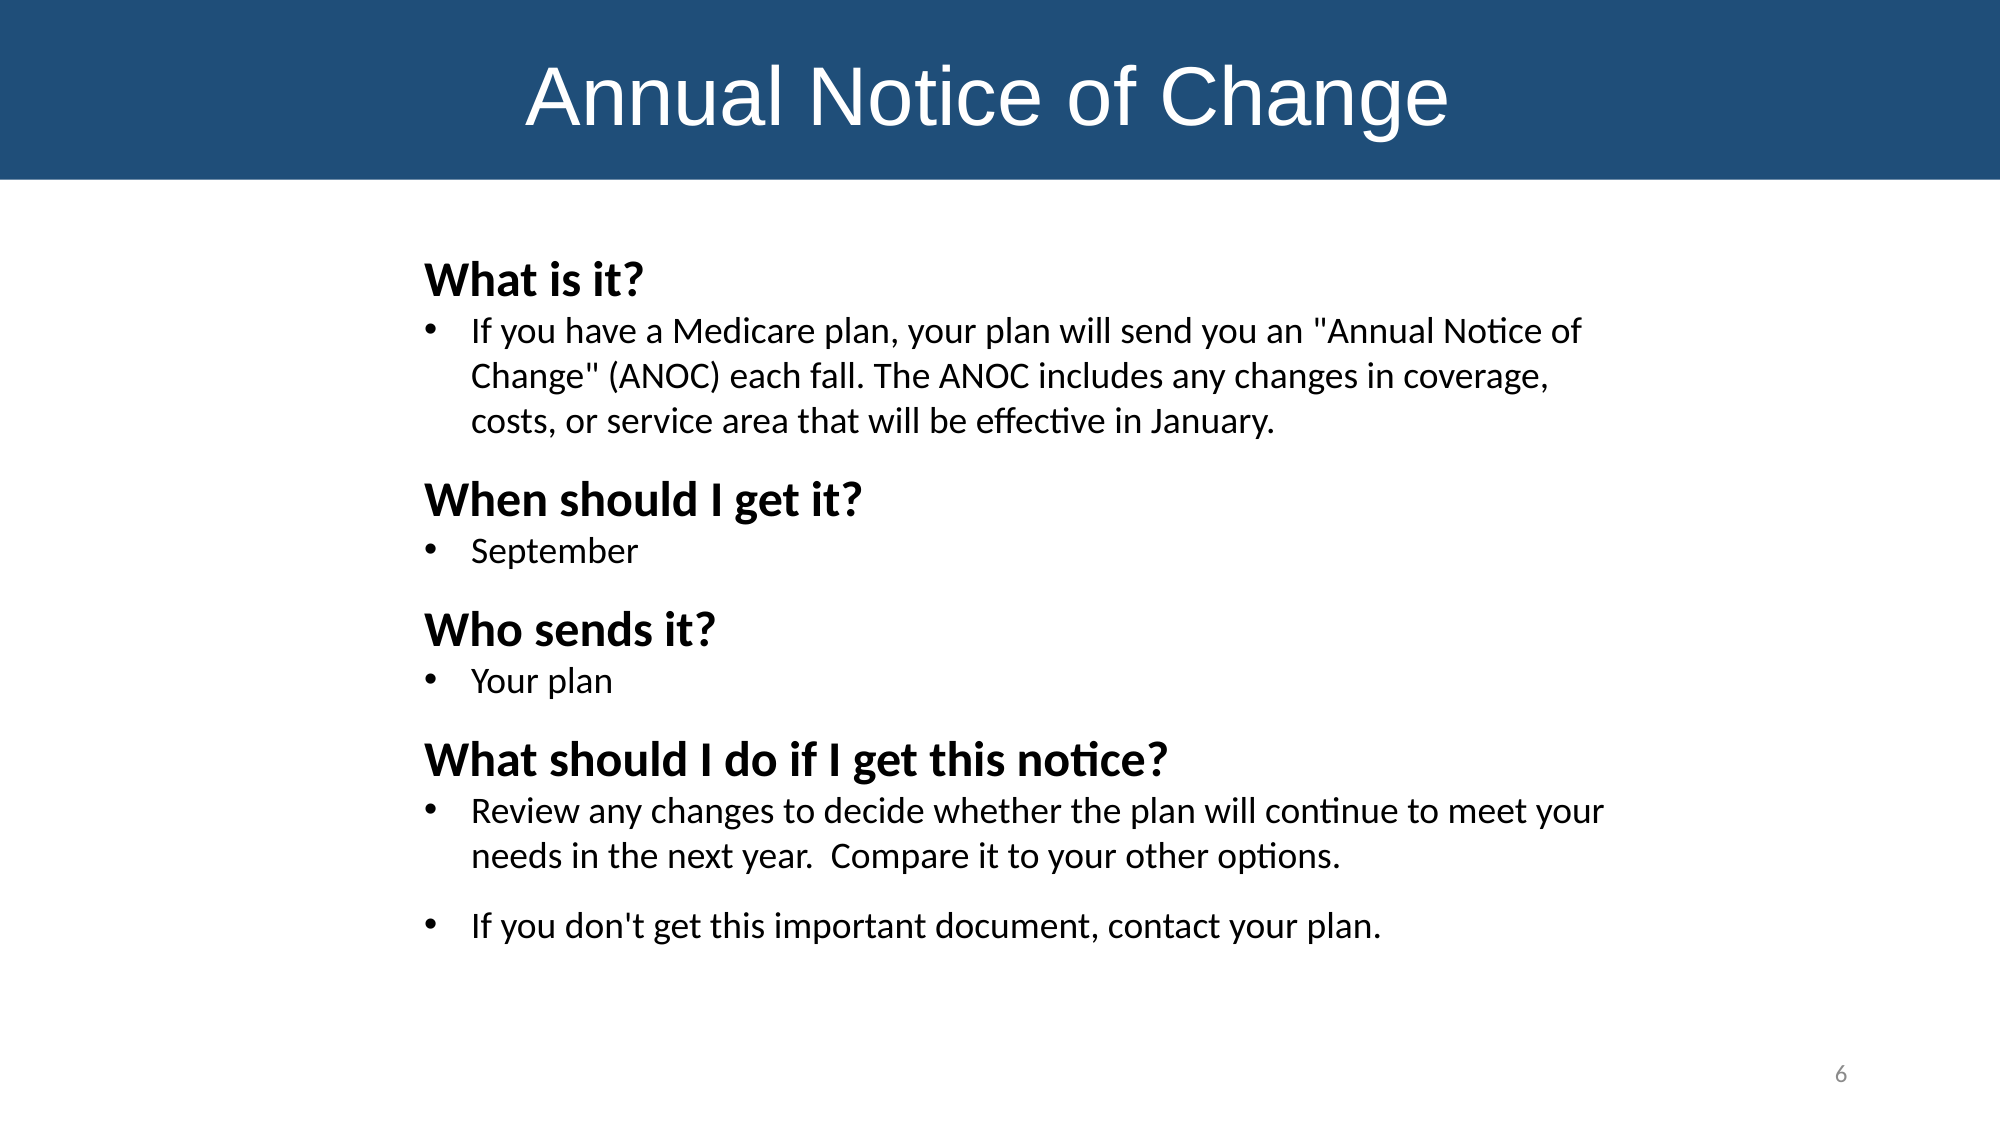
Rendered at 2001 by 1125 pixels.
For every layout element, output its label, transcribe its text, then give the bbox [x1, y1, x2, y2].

title Annual Notice of Change [241, 180, 1742, 294]
text_box Annual Notice of Change [0, 0, 2000, 180]
text_box What is it? If you have a Medicare plan, your plan will send you an "Annual Notice of Change" (ANOC) each fall. The ANOC includes any changes in coverage, costs, or service area that will be effective in January. When should I get it? September Who sends it? Your plan What should I do if I get this notice? Review any changes to decide whether the plan will continue to meet your needs in the next year. Compare it to your other options. If you don't get this important document, contact your plan. [409, 294, 1649, 999]
slide_number 6 [1412, 1042, 1863, 1103]
